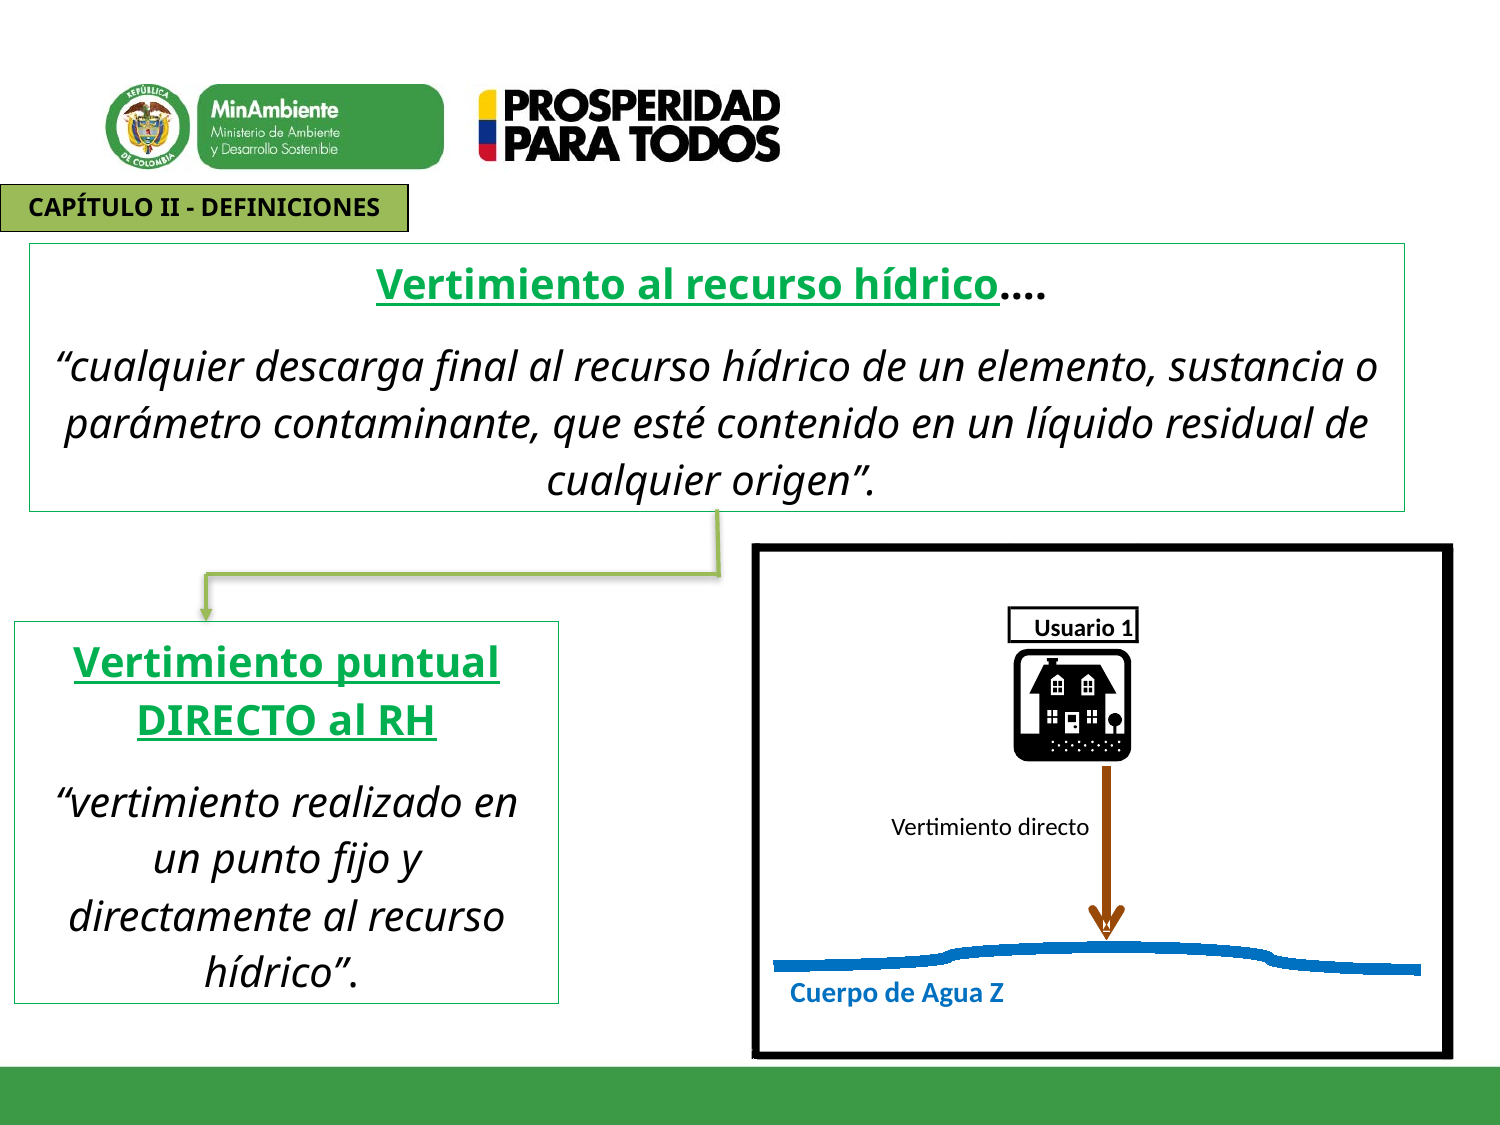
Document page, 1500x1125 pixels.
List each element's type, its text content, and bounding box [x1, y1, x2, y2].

text_box Vertimiento al recurso hídrico…. “cualquier descarga final al recurso hídrico de un elemento, sustancia o parámetro contaminante, que esté contenido en un líquido residual de cualquier origen”. [29, 243, 1405, 512]
text_box CAPÍTULO II - DEFINICIONES [0, 184, 409, 232]
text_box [14, 509, 720, 946]
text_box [750, 543, 1454, 1060]
picture [0, 84, 1500, 1125]
